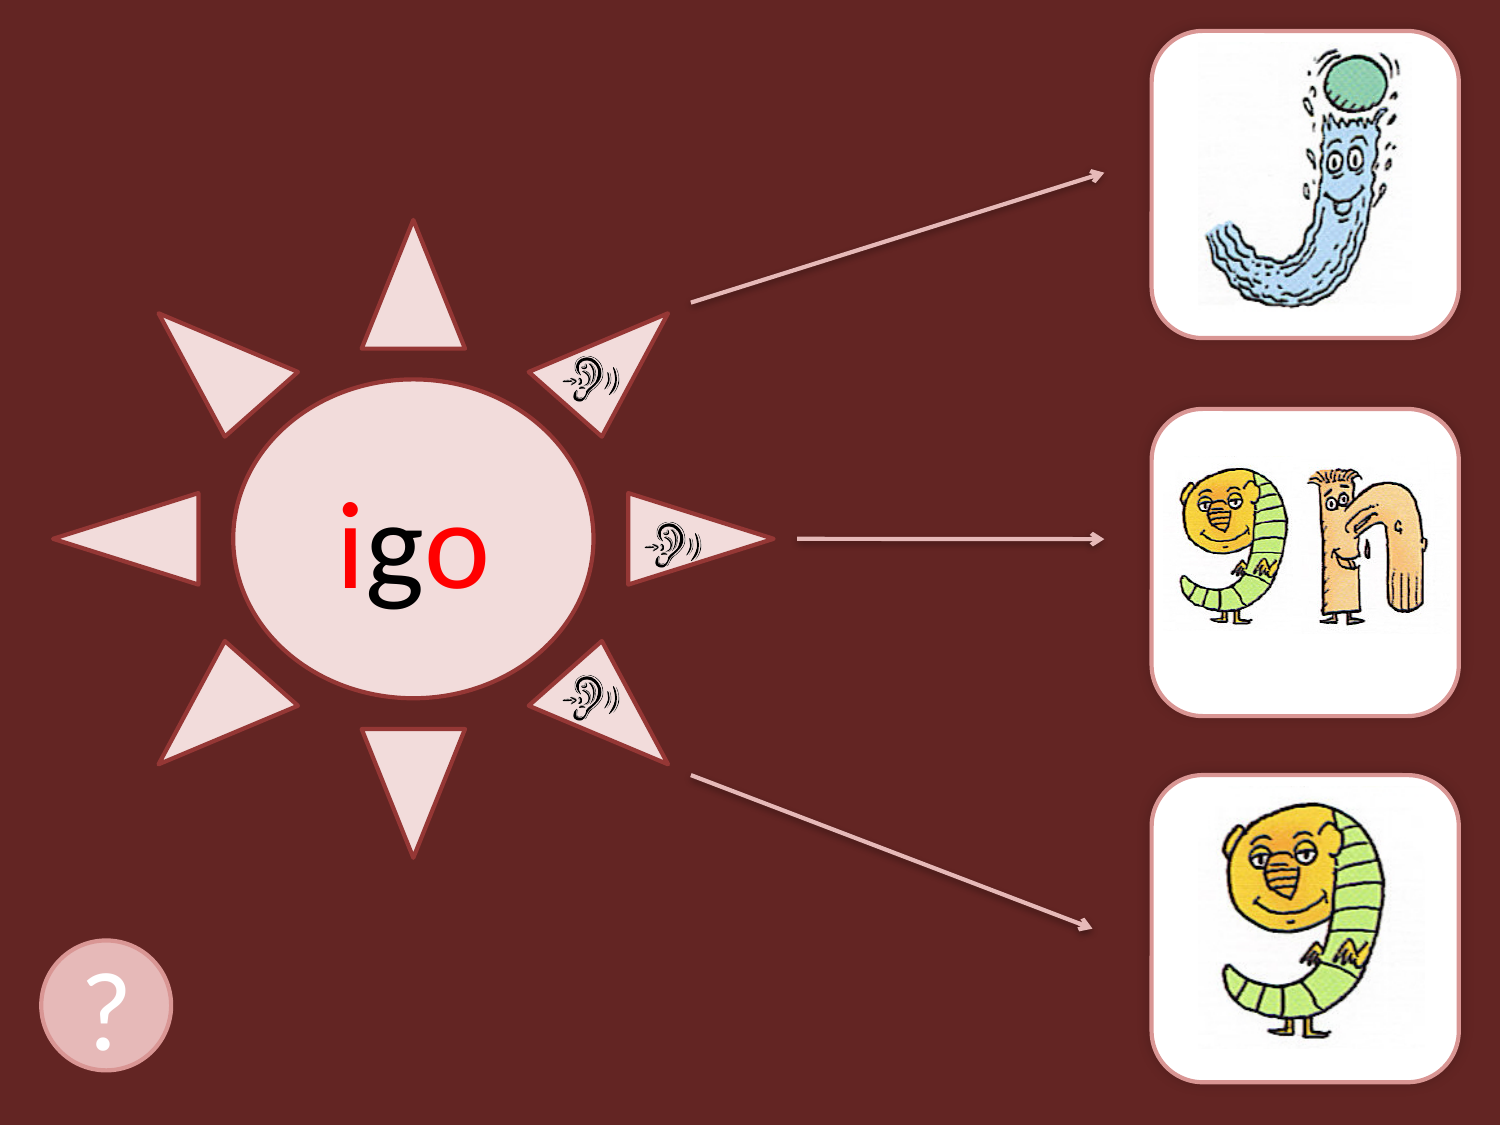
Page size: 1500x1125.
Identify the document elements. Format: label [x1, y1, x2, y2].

picture [643, 514, 703, 575]
text_box [1125, 749, 1485, 1108]
picture [1163, 455, 1451, 634]
text_box [1143, 0, 1500, 754]
picture [1198, 786, 1425, 1049]
text_box [690, 172, 1105, 303]
text_box [690, 774, 1093, 929]
picture [560, 668, 621, 729]
text_box [0, 0, 1500, 1125]
picture [1198, 42, 1412, 315]
text_box [27, 938, 186, 1085]
picture [560, 349, 621, 410]
